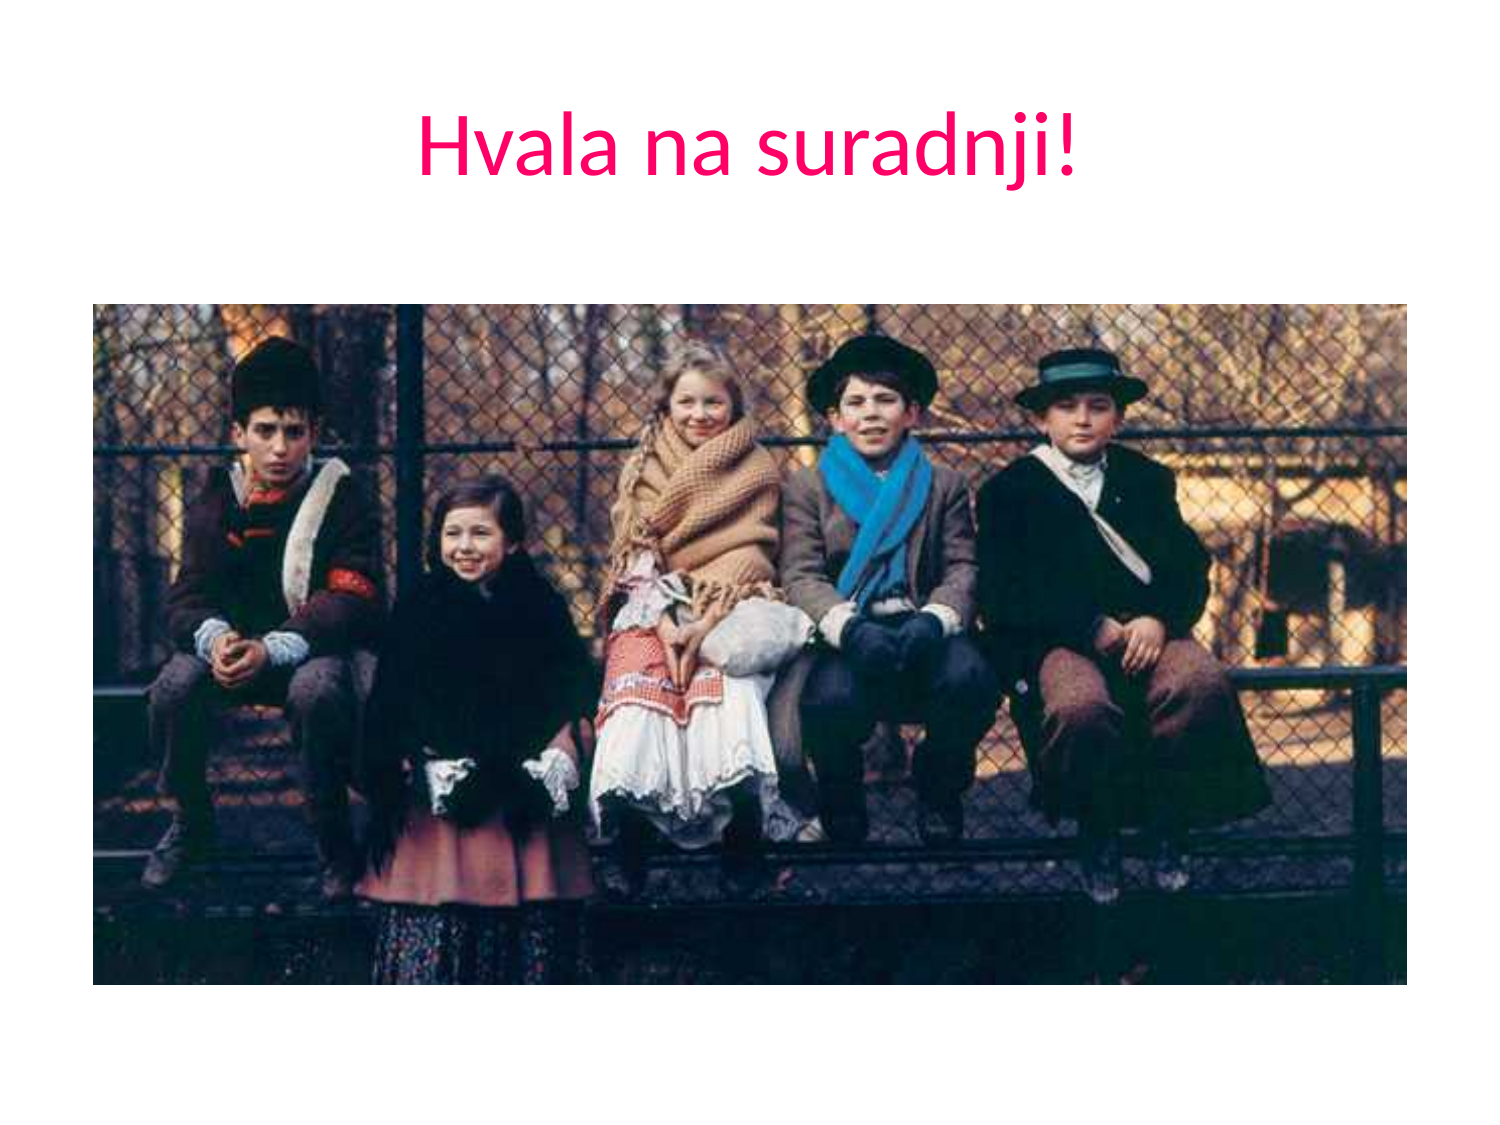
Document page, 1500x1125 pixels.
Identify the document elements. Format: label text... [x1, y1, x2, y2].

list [93, 304, 1407, 985]
title Hvala na suradnji! [75, 45, 1425, 233]
